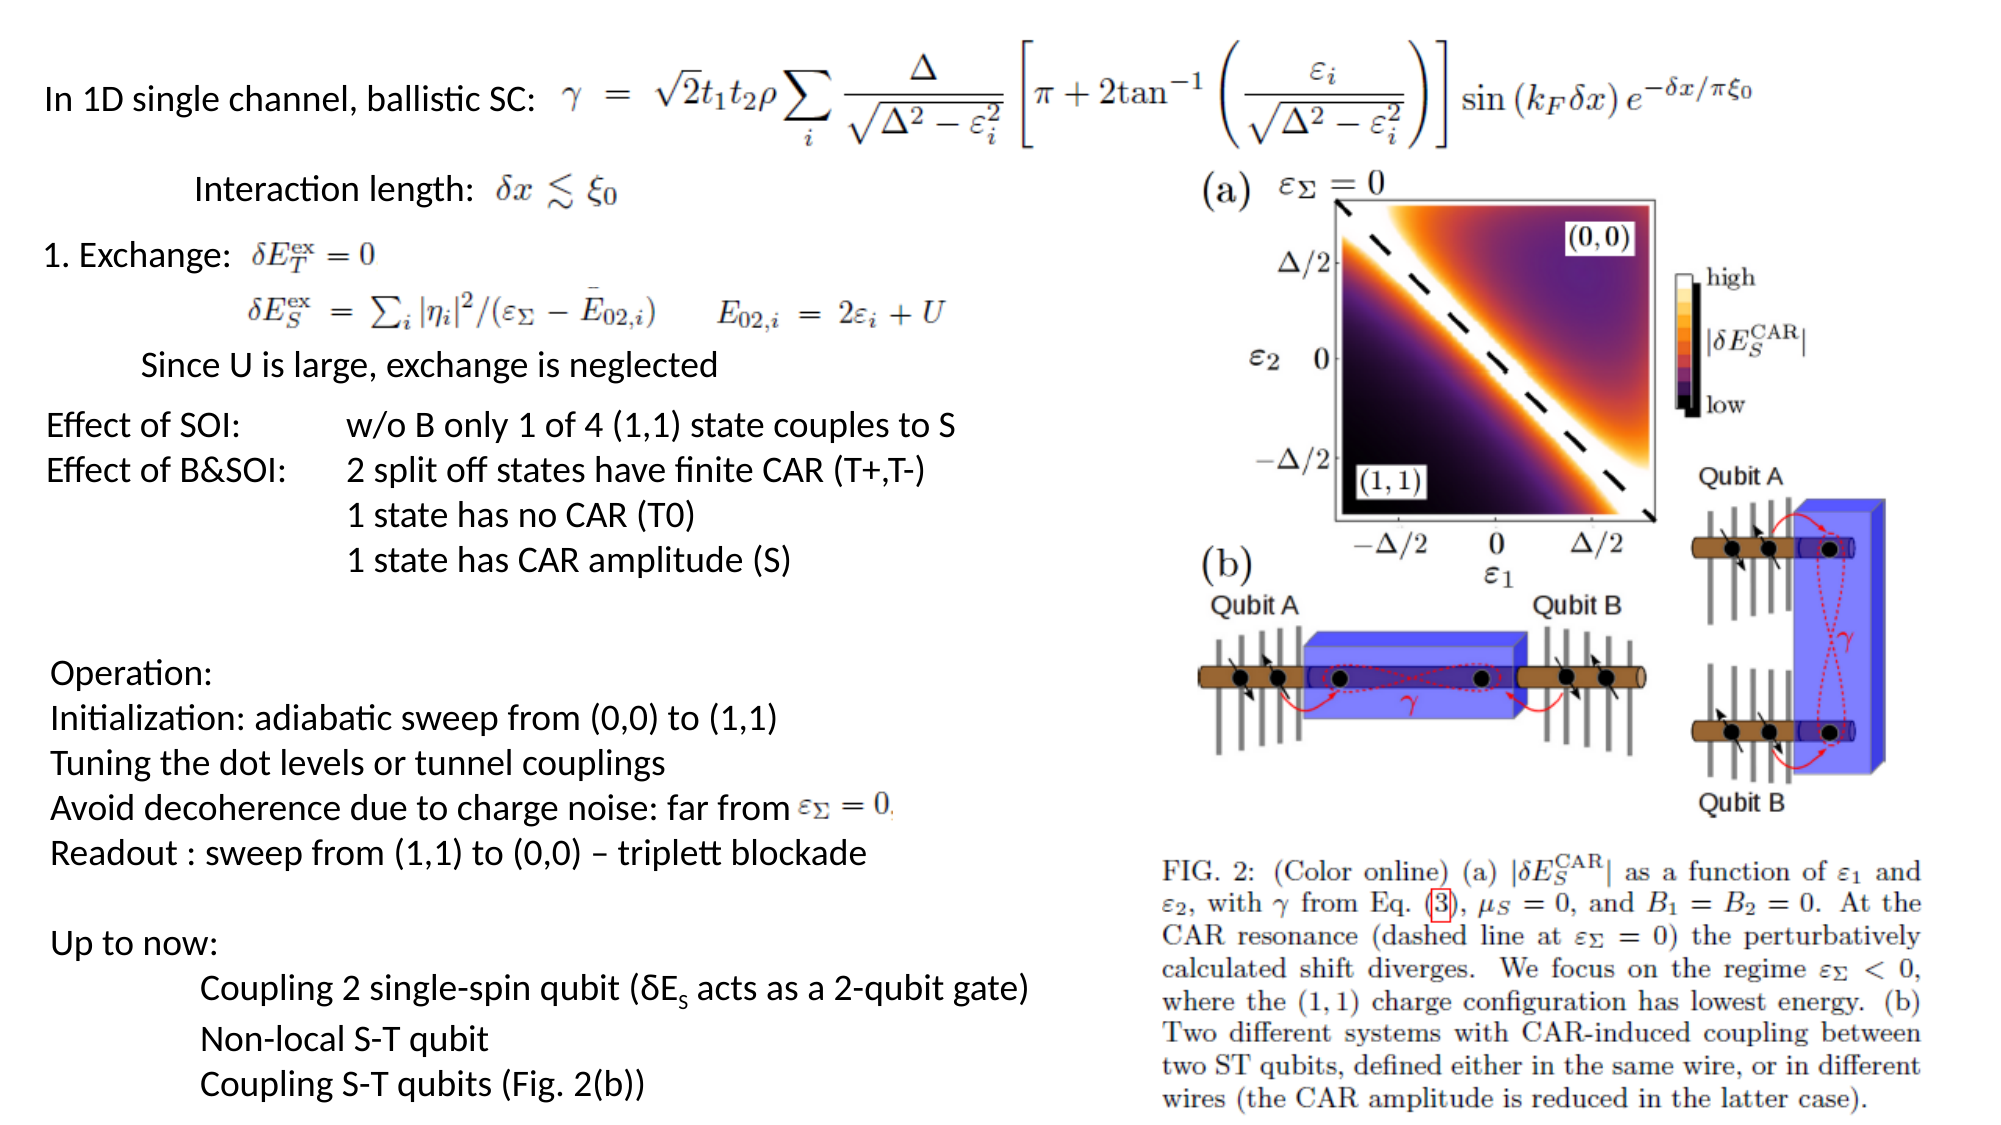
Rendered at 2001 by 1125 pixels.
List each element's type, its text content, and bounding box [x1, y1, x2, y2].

picture [792, 784, 893, 827]
picture [491, 167, 620, 213]
text_box Effect of SOI: w/o B only 1 of 4 (1,1) state couples to S Effect of B&SOI: 2 split off states have finite CAR (T+,T-) 1 state has no CAR (T0) 1 state has CAR amplitude (S) [31, 392, 972, 588]
picture [240, 287, 658, 333]
text_box Operation: Initialization: adiabatic sweep from (0,0) to (1,1) Tuning the dot levels or tunnel couplings Avoid decoherence due to charge noise: far from Readout : sweep from (1,1) to (0,0) – triplett blockade Up to now: Coupling 2 single-spin qubit (δES acts as a 2-qubit gate) Non-local S-T qubit Coupling S-T qubits (Fig. 2(b)) [35, 640, 1046, 1112]
picture [555, 31, 1762, 162]
text_box In 1D single channel, ballistic SC: Interaction length: [29, 66, 552, 217]
picture [245, 233, 378, 278]
text_box Since U is large, exchange is neglected [126, 332, 735, 392]
picture [716, 296, 954, 336]
text_box 1. Exchange: [27, 222, 247, 282]
picture [1162, 164, 1933, 1117]
